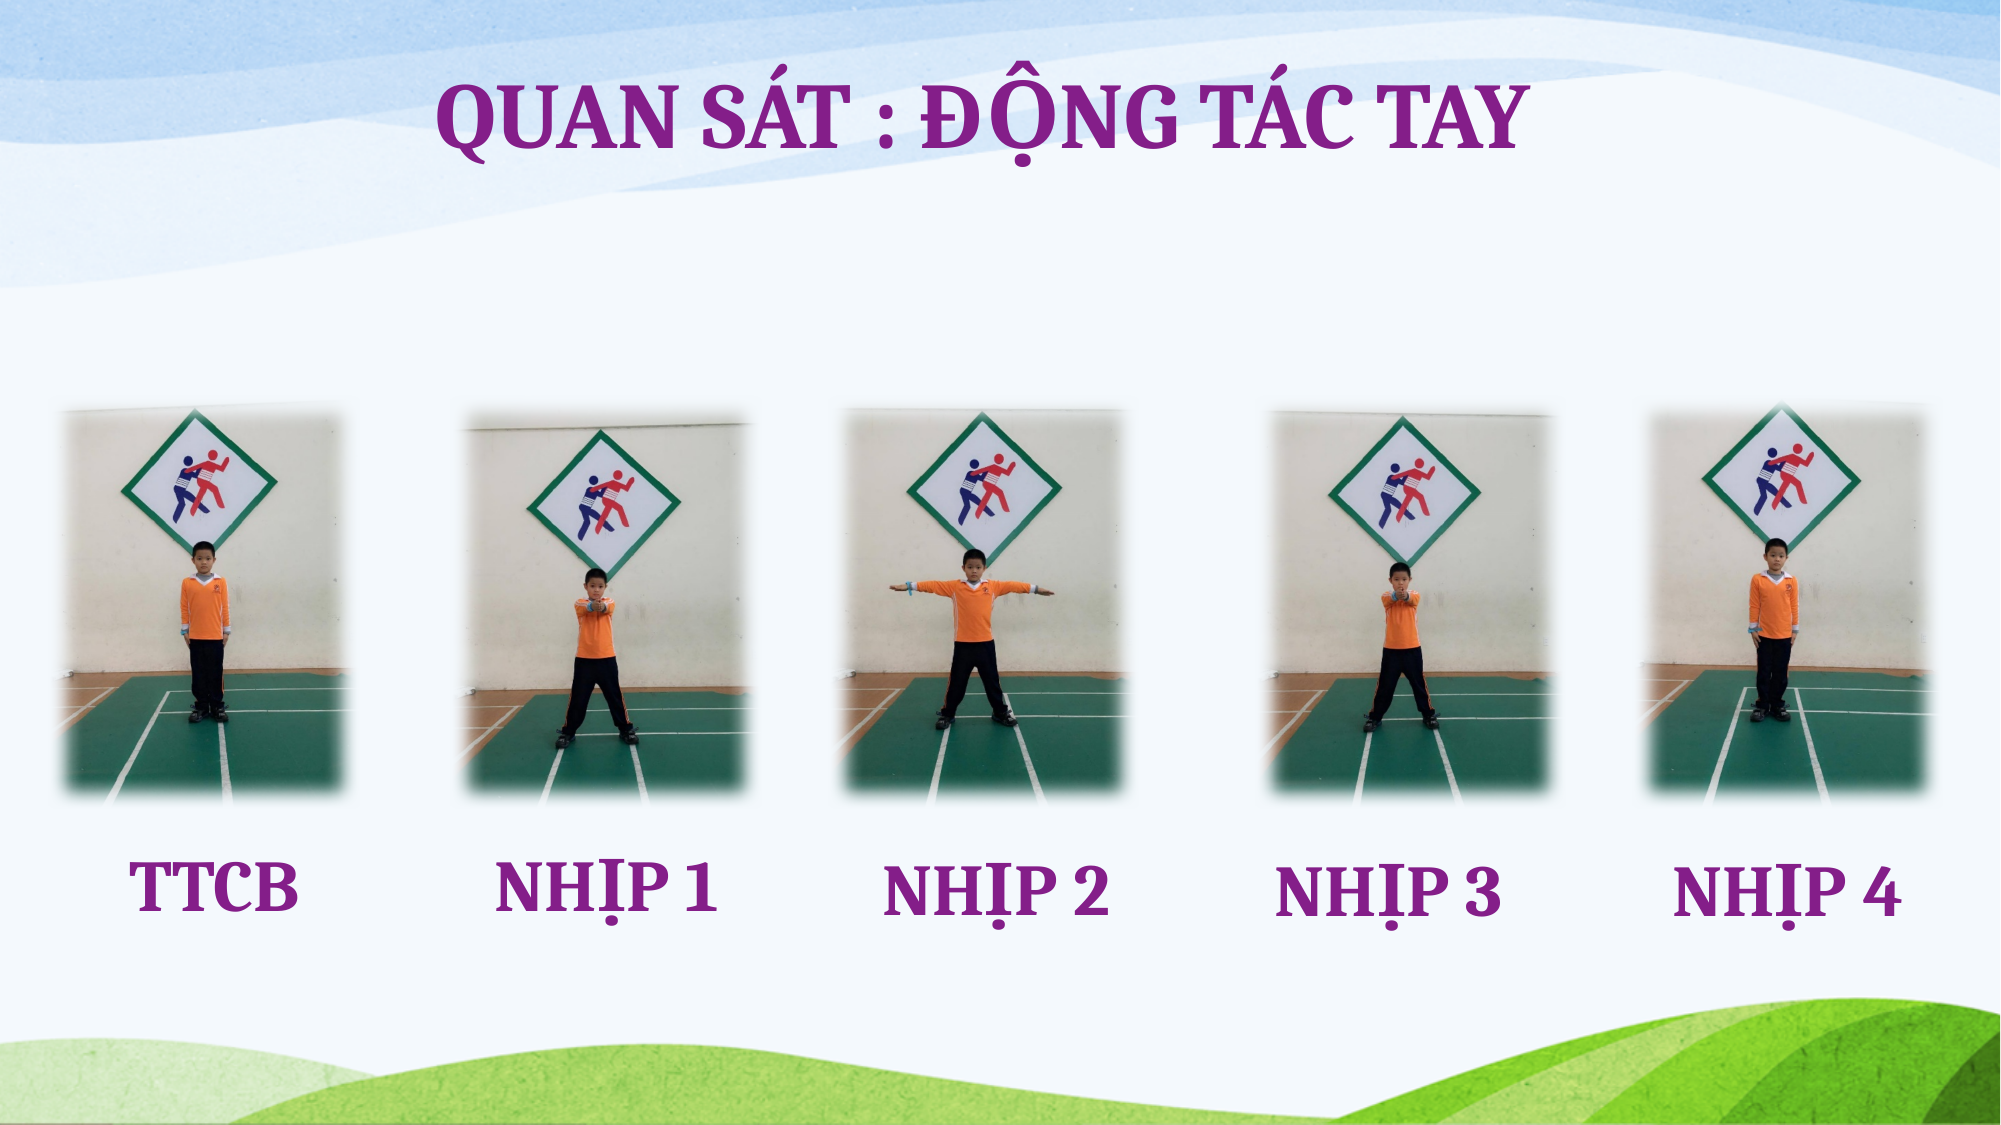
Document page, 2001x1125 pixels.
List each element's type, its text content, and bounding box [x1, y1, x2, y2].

picture [0, 0, 2001, 1125]
text_box NHỊP 1 [412, 830, 804, 947]
text_box QUAN SÁT : ĐỘNG TÁC TAY [0, 47, 1983, 164]
text_box NHỊP 3 [1194, 835, 1586, 952]
text_box NHỊP 2 [799, 835, 1194, 952]
text_box NHỊP 4 [1590, 835, 1985, 952]
text_box TTCB [17, 830, 412, 947]
